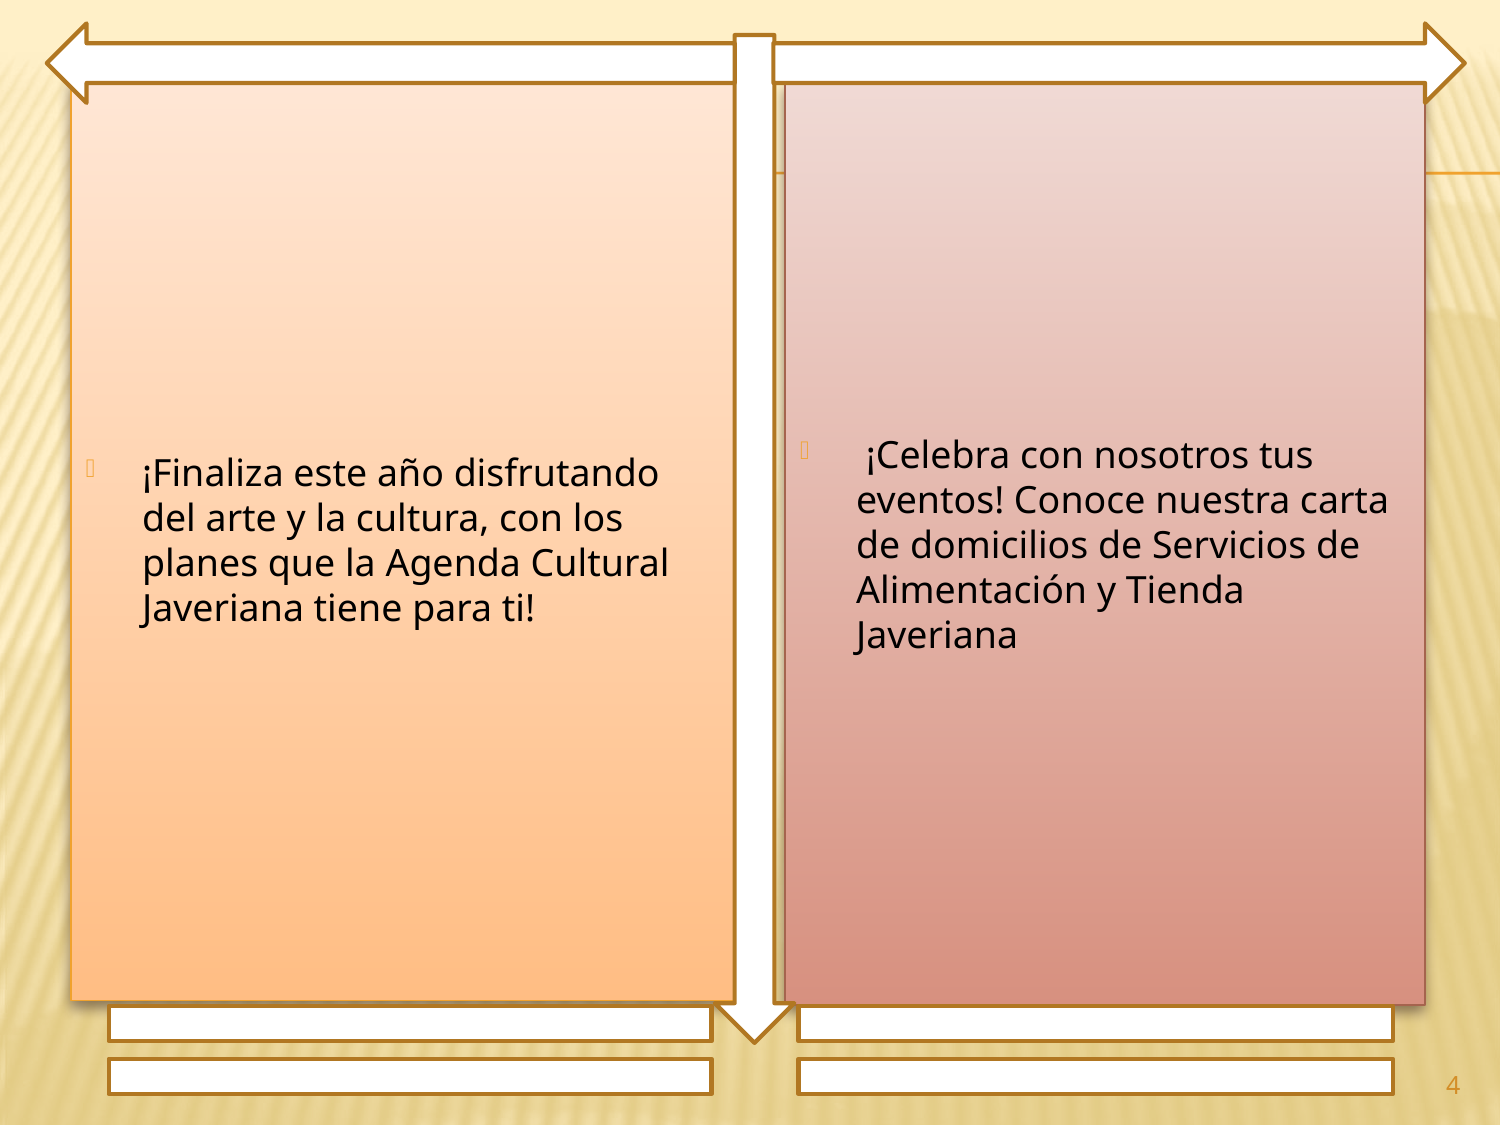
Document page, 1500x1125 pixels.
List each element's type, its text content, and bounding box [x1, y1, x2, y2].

slide_number 4 [1350, 1062, 1475, 1103]
text_box [107, 1057, 714, 1096]
list ¡Finaliza este año disfrutando del arte y la cultura, con los planes que la Agenda Cultural Javeriana tiene para ti! [70, 86, 732, 1001]
list ¡Celebra con nosotros tus eventos! Conoce nuestra carta de domicilios de Servicios de Alimentación y Tienda Javeriana [784, 86, 1426, 1006]
text_box [796, 1057, 1395, 1096]
text_box [771, 21, 1467, 105]
text_box [44, 21, 737, 105]
text_box [796, 1004, 1395, 1043]
text_box [107, 1004, 714, 1043]
text_box [712, 32, 797, 1046]
